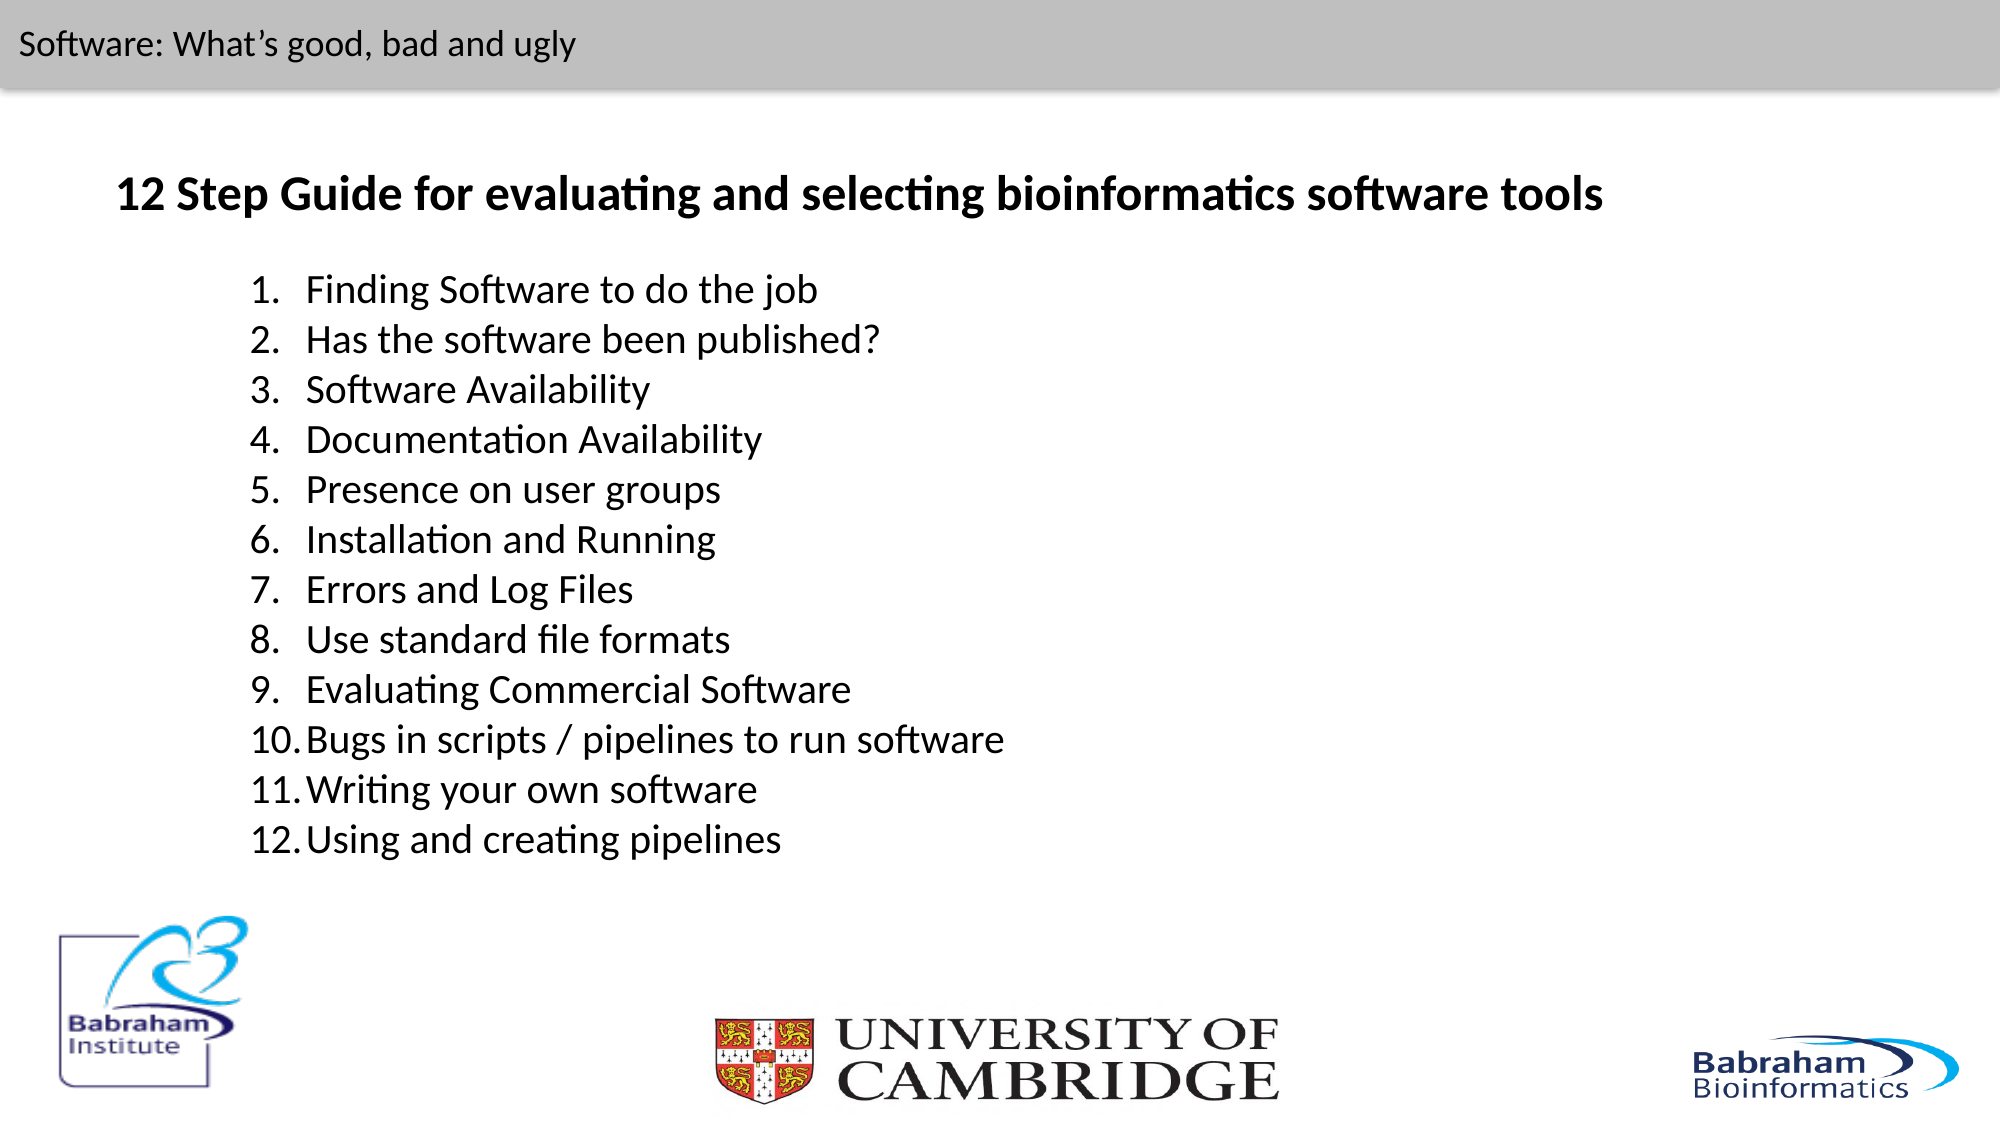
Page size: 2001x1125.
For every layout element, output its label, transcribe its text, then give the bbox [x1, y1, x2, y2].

text_box Software: What’s good, bad and ugly [4, 11, 592, 72]
picture [708, 1002, 1291, 1117]
picture [1677, 1029, 1965, 1106]
picture [55, 911, 256, 1094]
text_box Finding Software to do the job Has the software been published? Software Availability Documentation Availability Presence on user groups Installation and Running Errors and Log Files Use standard file formats Evaluating Commercial Software Bugs in scripts / pipelines to run software Writing your own software Using and creating pipelines [234, 254, 1021, 870]
text_box 12 Step Guide for evaluating and selecting bioinformatics software tools [100, 153, 1620, 229]
text_box [0, 0, 2000, 88]
